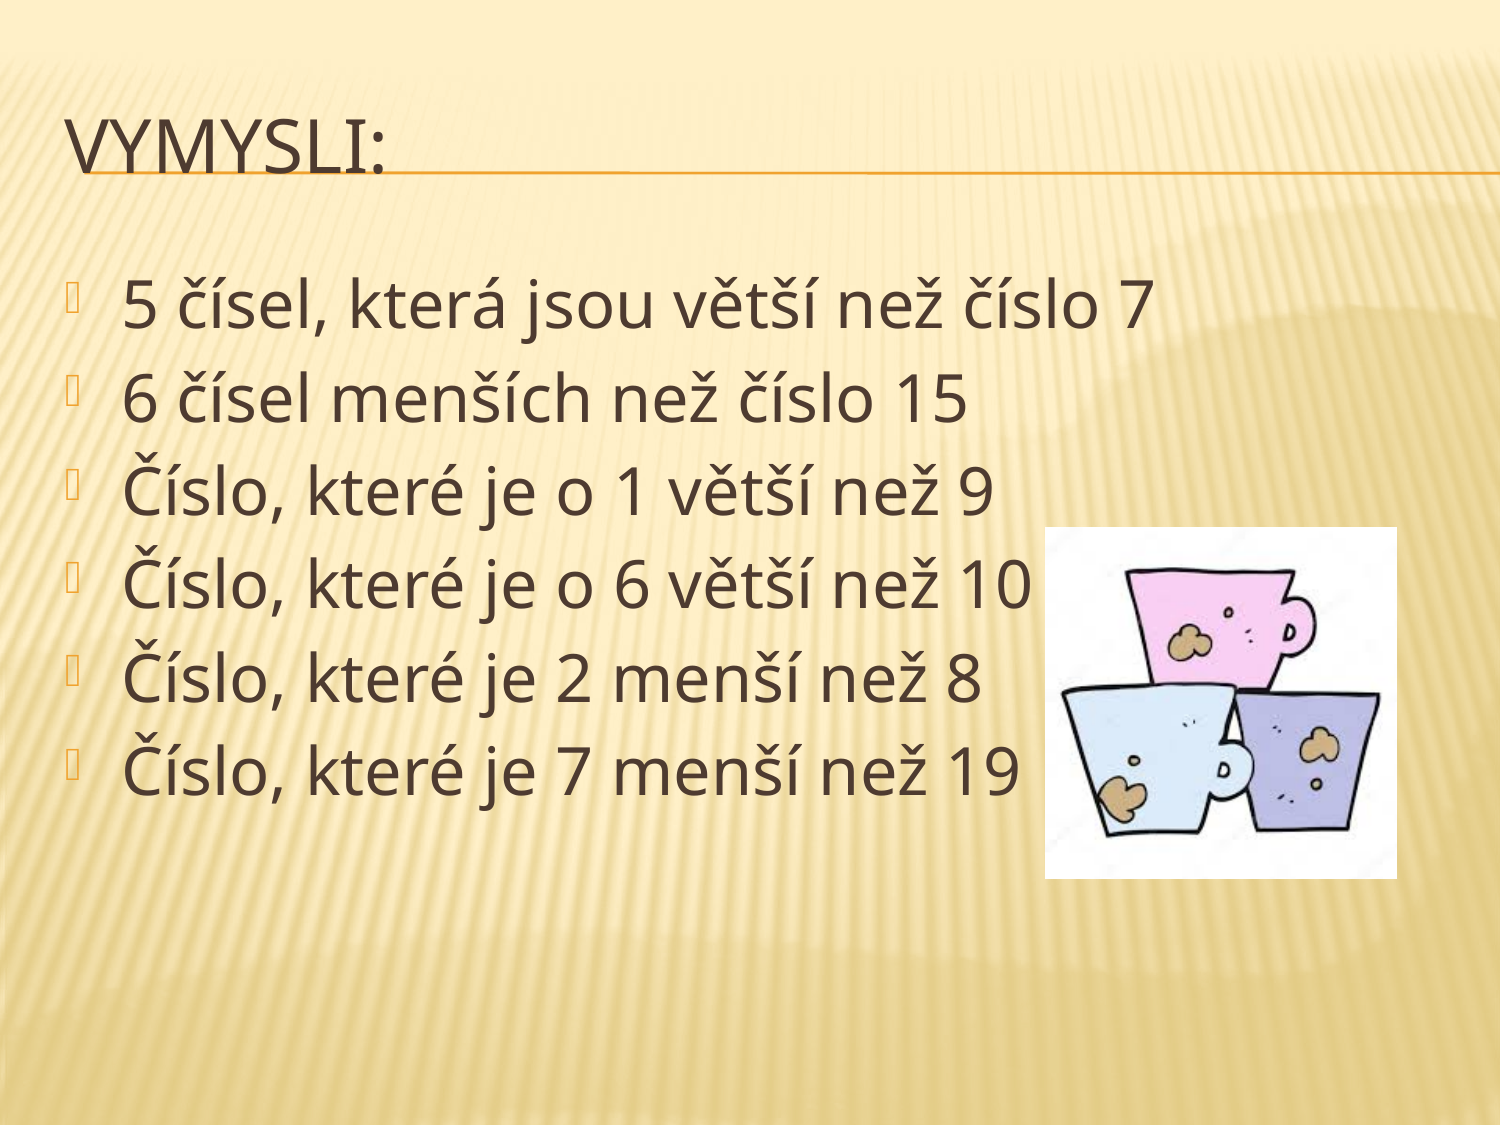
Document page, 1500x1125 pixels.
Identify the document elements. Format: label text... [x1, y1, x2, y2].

title Vymysli: [50, 75, 1475, 213]
picture [1045, 526, 1398, 879]
list 5 čísel, která jsou větší než číslo 7 6 čísel menších než číslo 15 Číslo, které je o 1 větší než 9 Číslo, které je o 6 větší než 10 Číslo, které je 2 menší než 8 Číslo, které je 7 menší než 19 [50, 254, 1475, 998]
